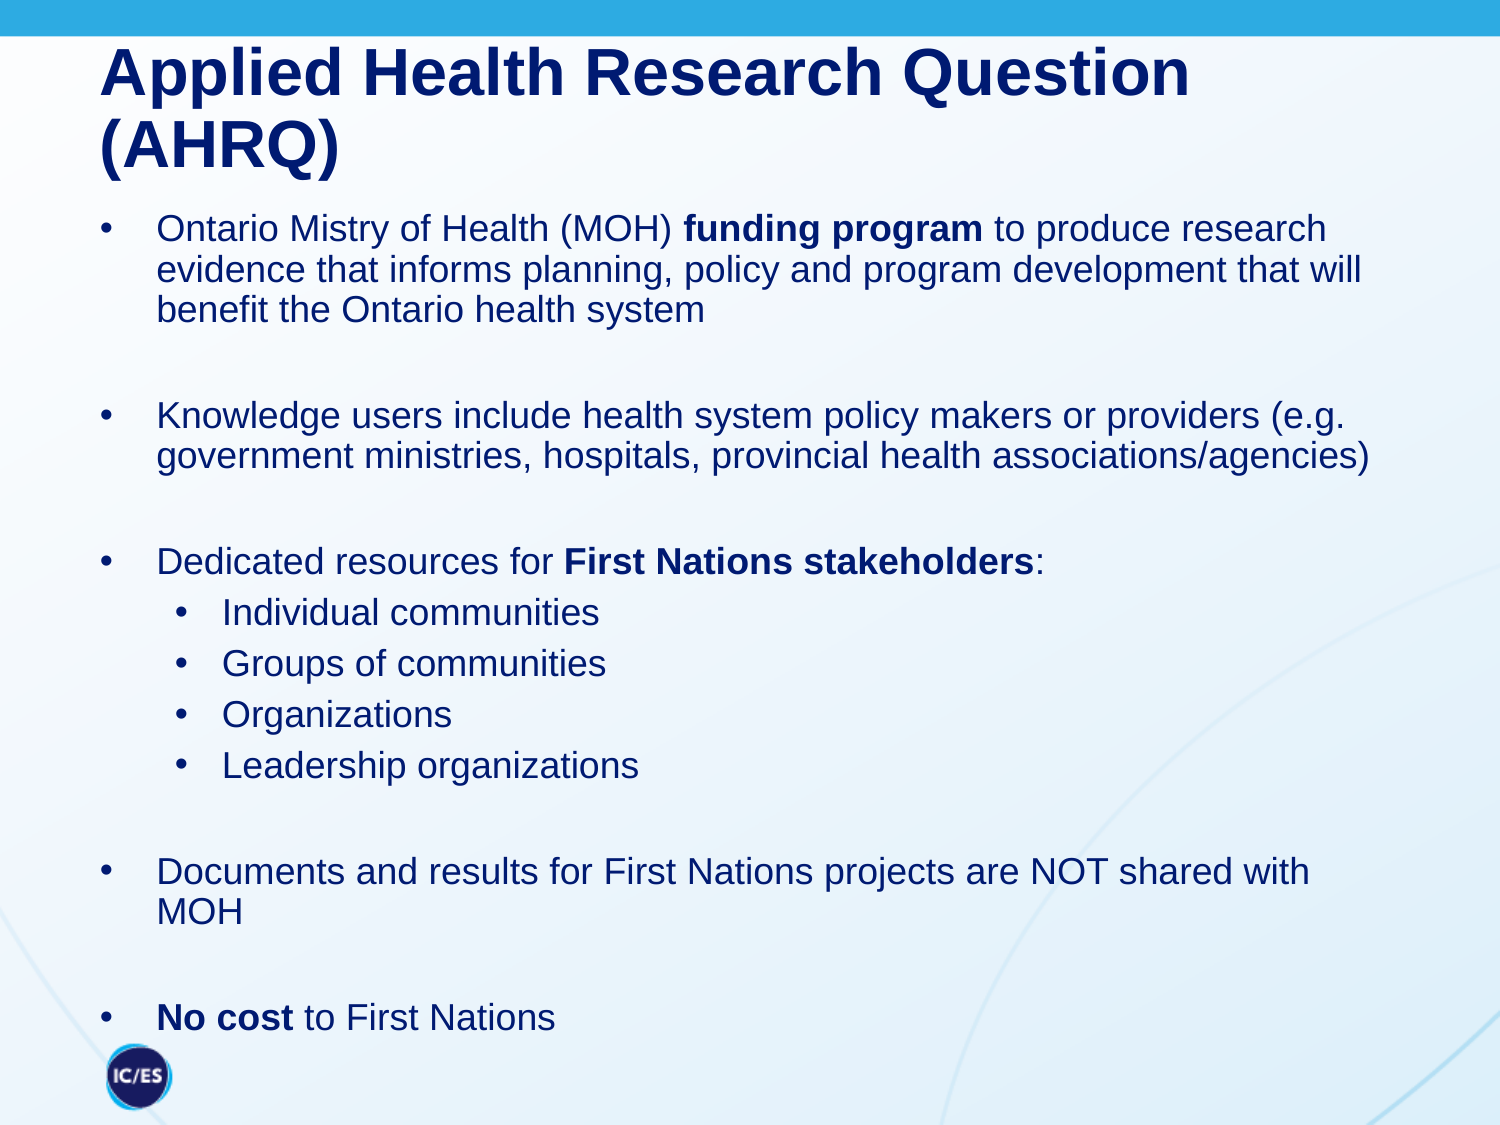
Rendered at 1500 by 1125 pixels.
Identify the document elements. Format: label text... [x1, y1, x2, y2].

list Ontario Mistry of Health (MOH) funding program to produce research evidence that informs planning, policy and program development that will benefit the Ontario health system Knowledge users include health system policy makers or providers (e.g. government ministries, hospitals, provincial health associations/agencies) Dedicated resources for First Nations stakeholders: Individual communities Groups of communities Organizations Leadership organizations Documents and results for First Nations projects are NOT shared with MOH No cost to First Nations [99, 209, 1394, 1125]
title Applied Health Research Question (AHRQ) [99, 79, 1394, 183]
picture [0, 0, 1500, 1125]
